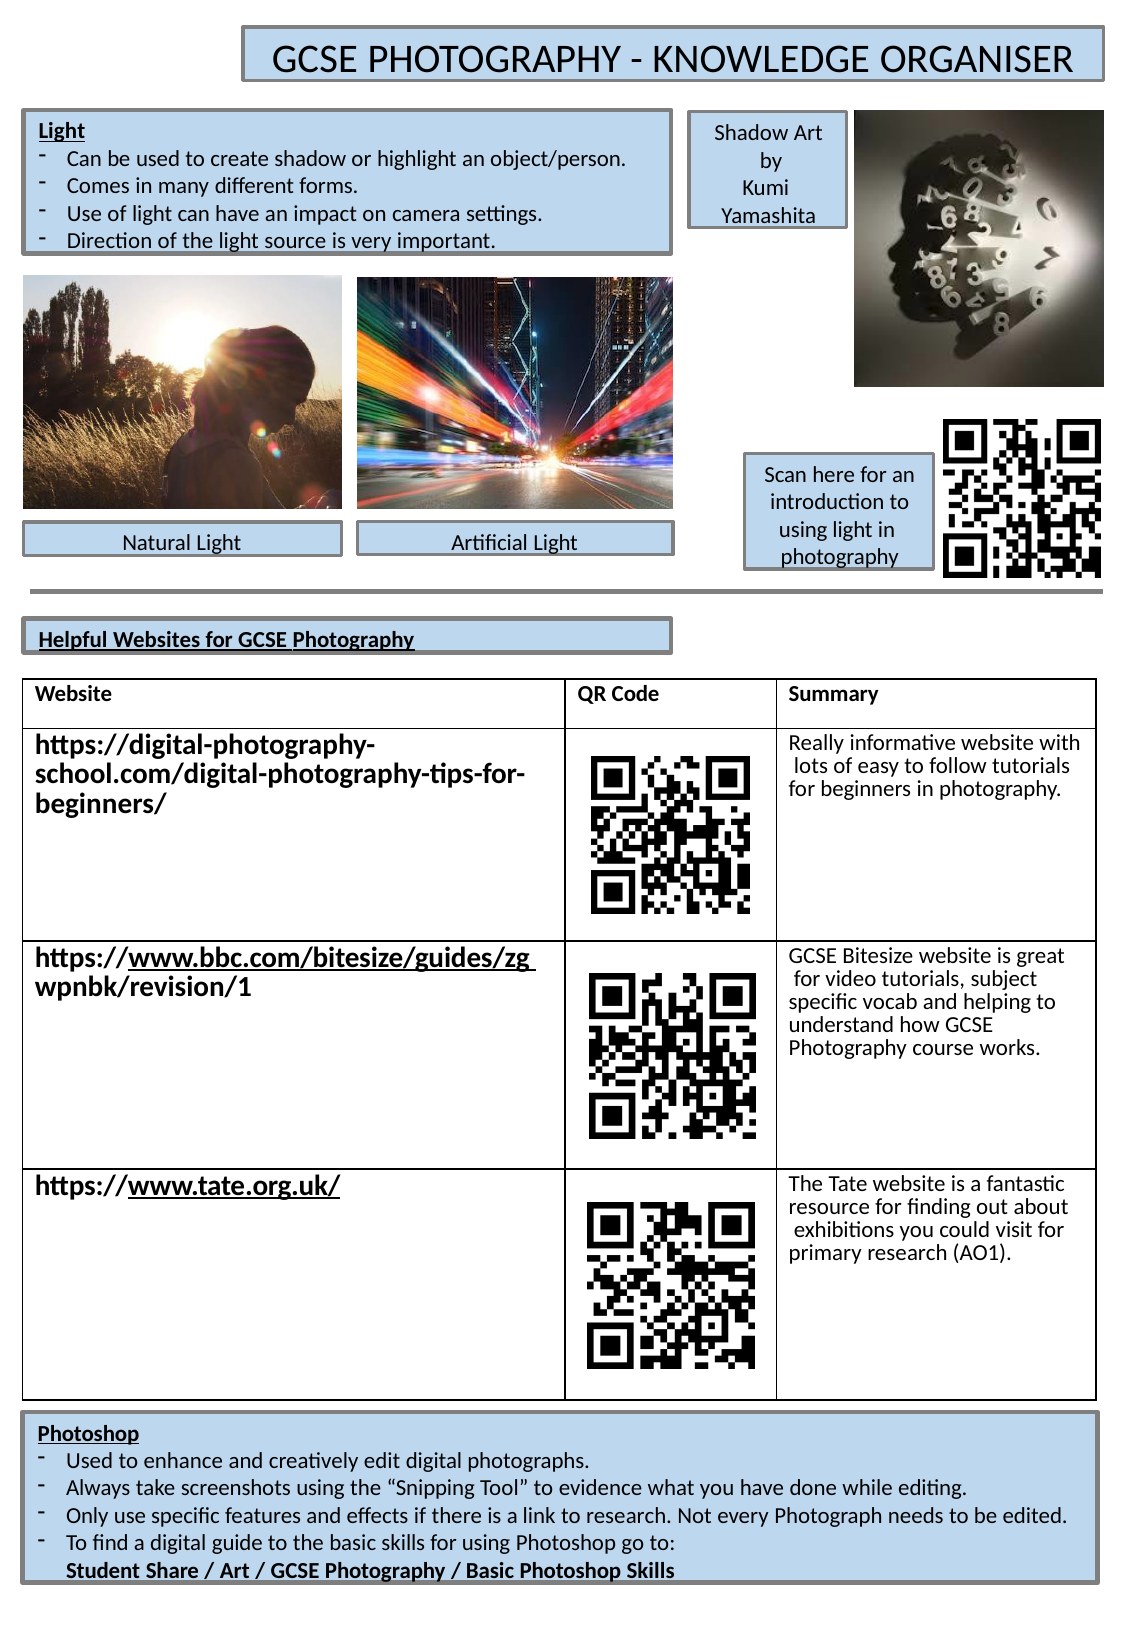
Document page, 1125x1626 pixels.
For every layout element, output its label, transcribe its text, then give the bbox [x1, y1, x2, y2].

table_cell https://digital-photography- school.com/digital-photography-tips-for- beginners/ [23, 729, 564, 940]
picture [23, 275, 342, 509]
picture [589, 972, 756, 1140]
table_cell [566, 1170, 776, 1399]
picture [942, 419, 1101, 578]
text_box Scan here for an introduction to using light in photography [744, 453, 934, 570]
picture [854, 110, 1104, 387]
table_cell [566, 729, 776, 940]
text_box Artificial Light [357, 521, 674, 555]
text_box Light Can be used to create shadow or highlight an object/person. Comes in many different forms. Use of light can have an impact on camera settings. Direction of the light source is very important. [23, 110, 672, 254]
table_cell GCSE Bitesize website is great for video tutorials, subject specific vocab and helping to understand how GCSE Photography course works. [777, 942, 1095, 1168]
table_cell [566, 942, 776, 1168]
table_header Summary [777, 680, 1095, 728]
picture [357, 276, 674, 509]
text_box GCSE PHOTOGRAPHY - KNOWLEDGE ORGANISER [242, 27, 1104, 81]
table_header Website [23, 680, 564, 728]
table_cell https://www.bbc.com/bitesize/guides/zg wpnbk/revision/1 [23, 942, 564, 1168]
table_cell Really informative website with lots of easy to follow tutorials for beginners in photography. [777, 729, 1095, 940]
picture [587, 1201, 755, 1370]
text_box Shadow Art by Kumi Yamashita [689, 111, 847, 228]
table_header QR Code [566, 680, 776, 728]
text_box Natural Light [23, 522, 342, 556]
text_box Helpful Websites for GCSE Photography [23, 618, 672, 653]
table_cell https://www.tate.org.uk/ [23, 1170, 564, 1399]
text_box Photoshop Used to enhance and creatively edit digital photographs. Always take screenshots using the “Snipping Tool” to evidence what you have done while editing. Only use specific features and effects if there is a link to research. Not every Photograph needs to be edited. To find a digital guide to the basic skills for using Photoshop go to: Student Share / Art / GCSE Photography / Basic Photoshop Skills [22, 1412, 1098, 1583]
picture [591, 755, 750, 915]
table_cell The Tate website is a fantastic resource for finding out about exhibitions you could visit for primary research (AO1). [777, 1170, 1095, 1399]
